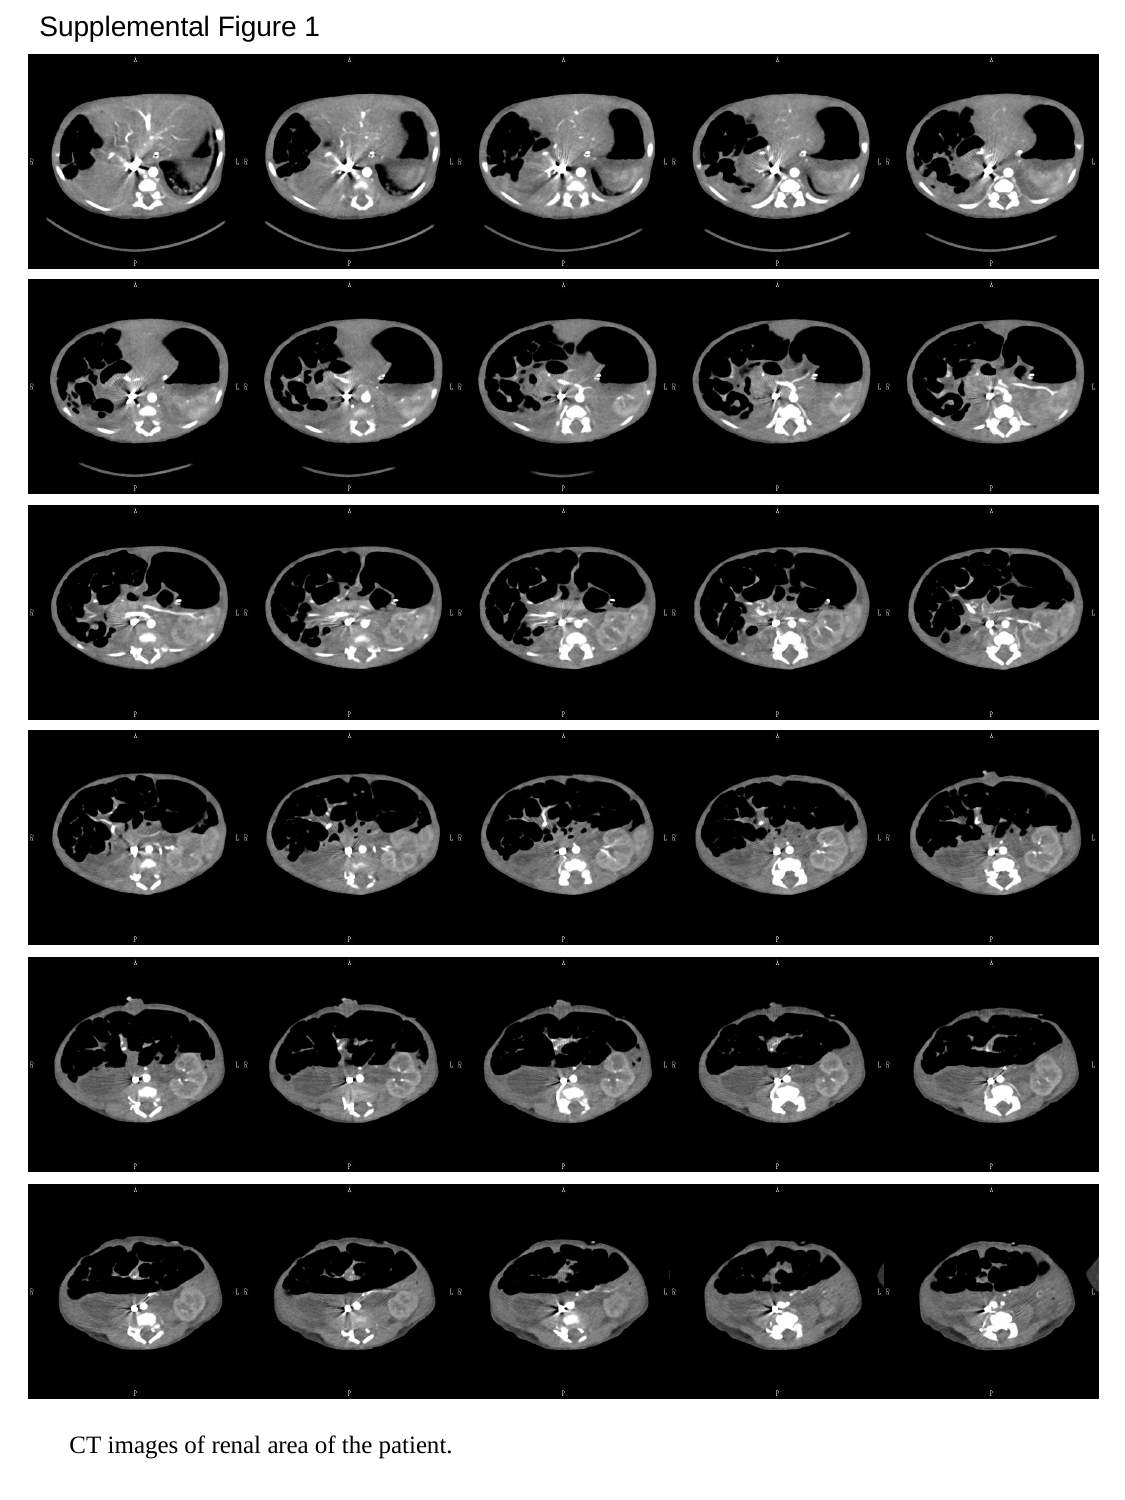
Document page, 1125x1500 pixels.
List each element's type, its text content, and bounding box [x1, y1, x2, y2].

picture [28, 505, 1099, 720]
picture [28, 1184, 1099, 1399]
picture [28, 279, 1099, 494]
text_box CT images of renal area of the patient. [54, 1421, 469, 1466]
picture [28, 54, 1099, 269]
picture [28, 730, 1099, 945]
text_box Supplemental Figure 1 [24, 0, 336, 50]
picture [28, 957, 1099, 1172]
